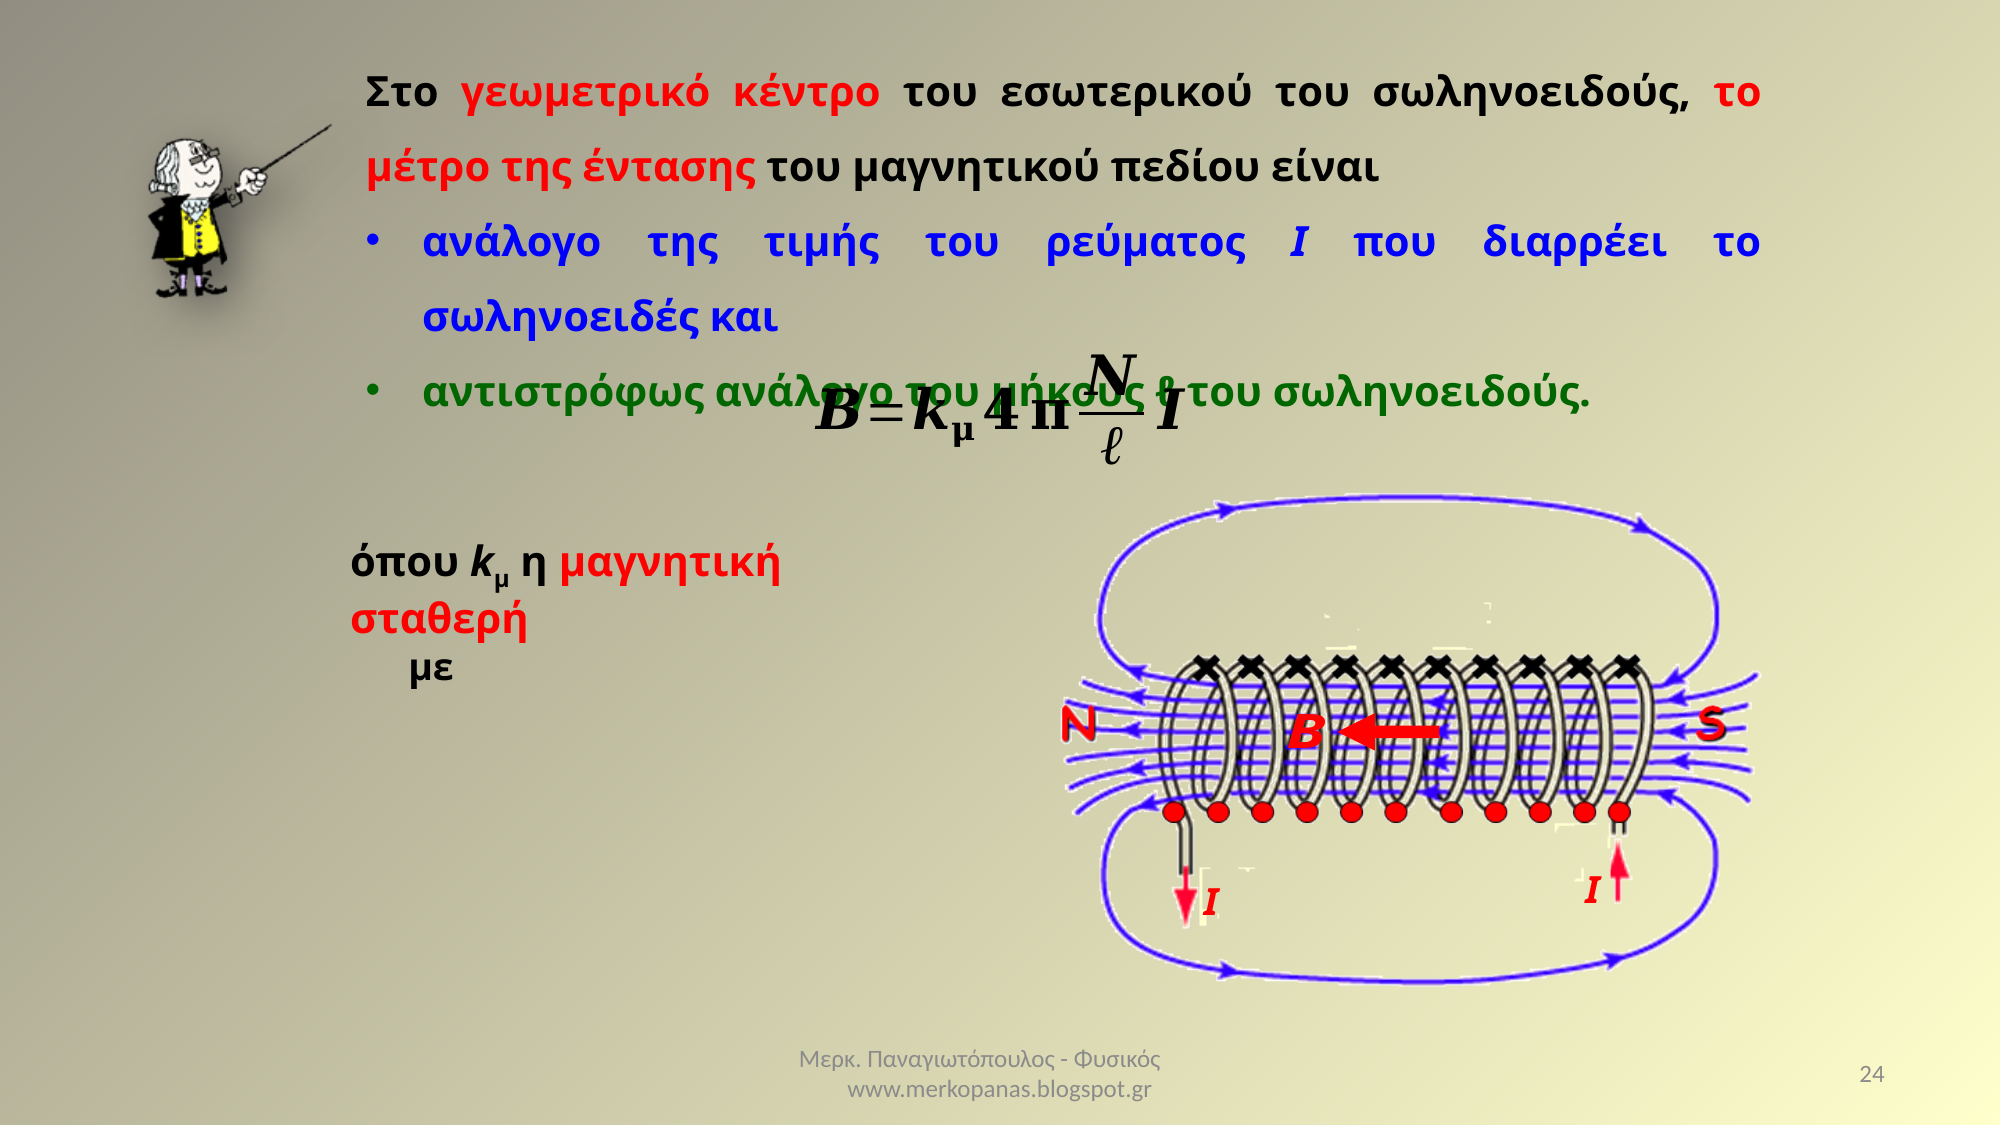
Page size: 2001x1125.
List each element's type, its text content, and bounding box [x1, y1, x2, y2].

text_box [1054, 478, 1777, 1005]
text_box όπου kμ η μαγνητική σταθερή [335, 527, 954, 650]
picture [134, 118, 336, 311]
slide_number 24 [1433, 1042, 1900, 1103]
text_box Στο γεωμετρικό κέντρο του εσωτερικού του σωληνοειδούς, το μέτρο της έντασης του μαγνητικού πεδίου είναι ανάλογο της τιμής του ρεύματος Ι που διαρρέει το σωληνοειδές και αντιστρόφως ανάλογο του μήκους ℓ του σωληνοειδούς. [350, 31, 1777, 422]
footer Μερκ. Παναγιωτόπουλος - Φυσικός www.merkopanas.blogspot.gr [683, 1042, 1317, 1103]
